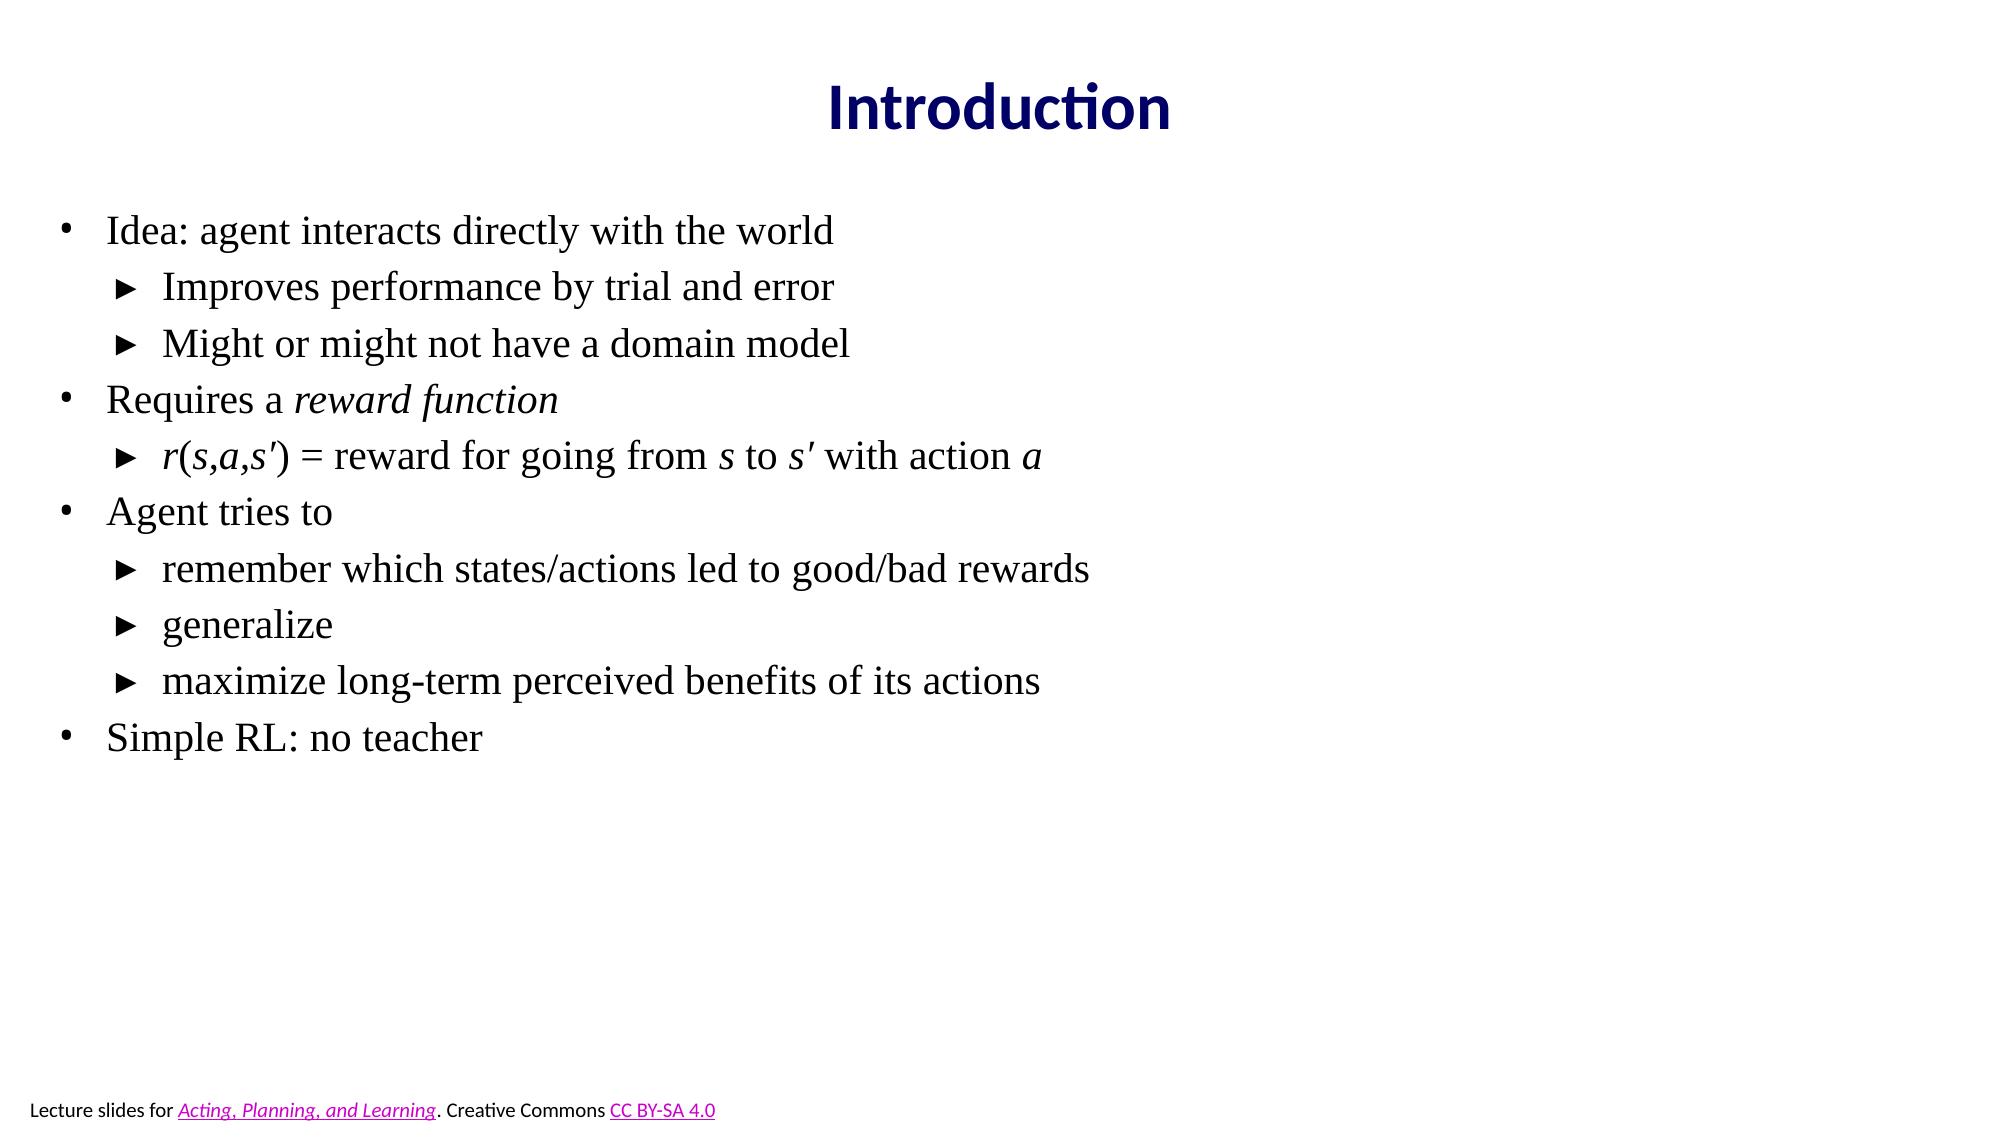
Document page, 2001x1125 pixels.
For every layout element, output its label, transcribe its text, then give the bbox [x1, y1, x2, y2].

list Idea: agent interacts directly with the world Improves performance by trial and error Might or might not have a domain model Requires a reward function r(s,a,s′) = reward for going from s to s′ with action a Agent tries to remember which states/actions led to good/bad rewards generalize maximize long-term perceived benefits of its actions Simple RL: no teacher [43, 194, 1458, 988]
title Introduction [32, 16, 1968, 151]
